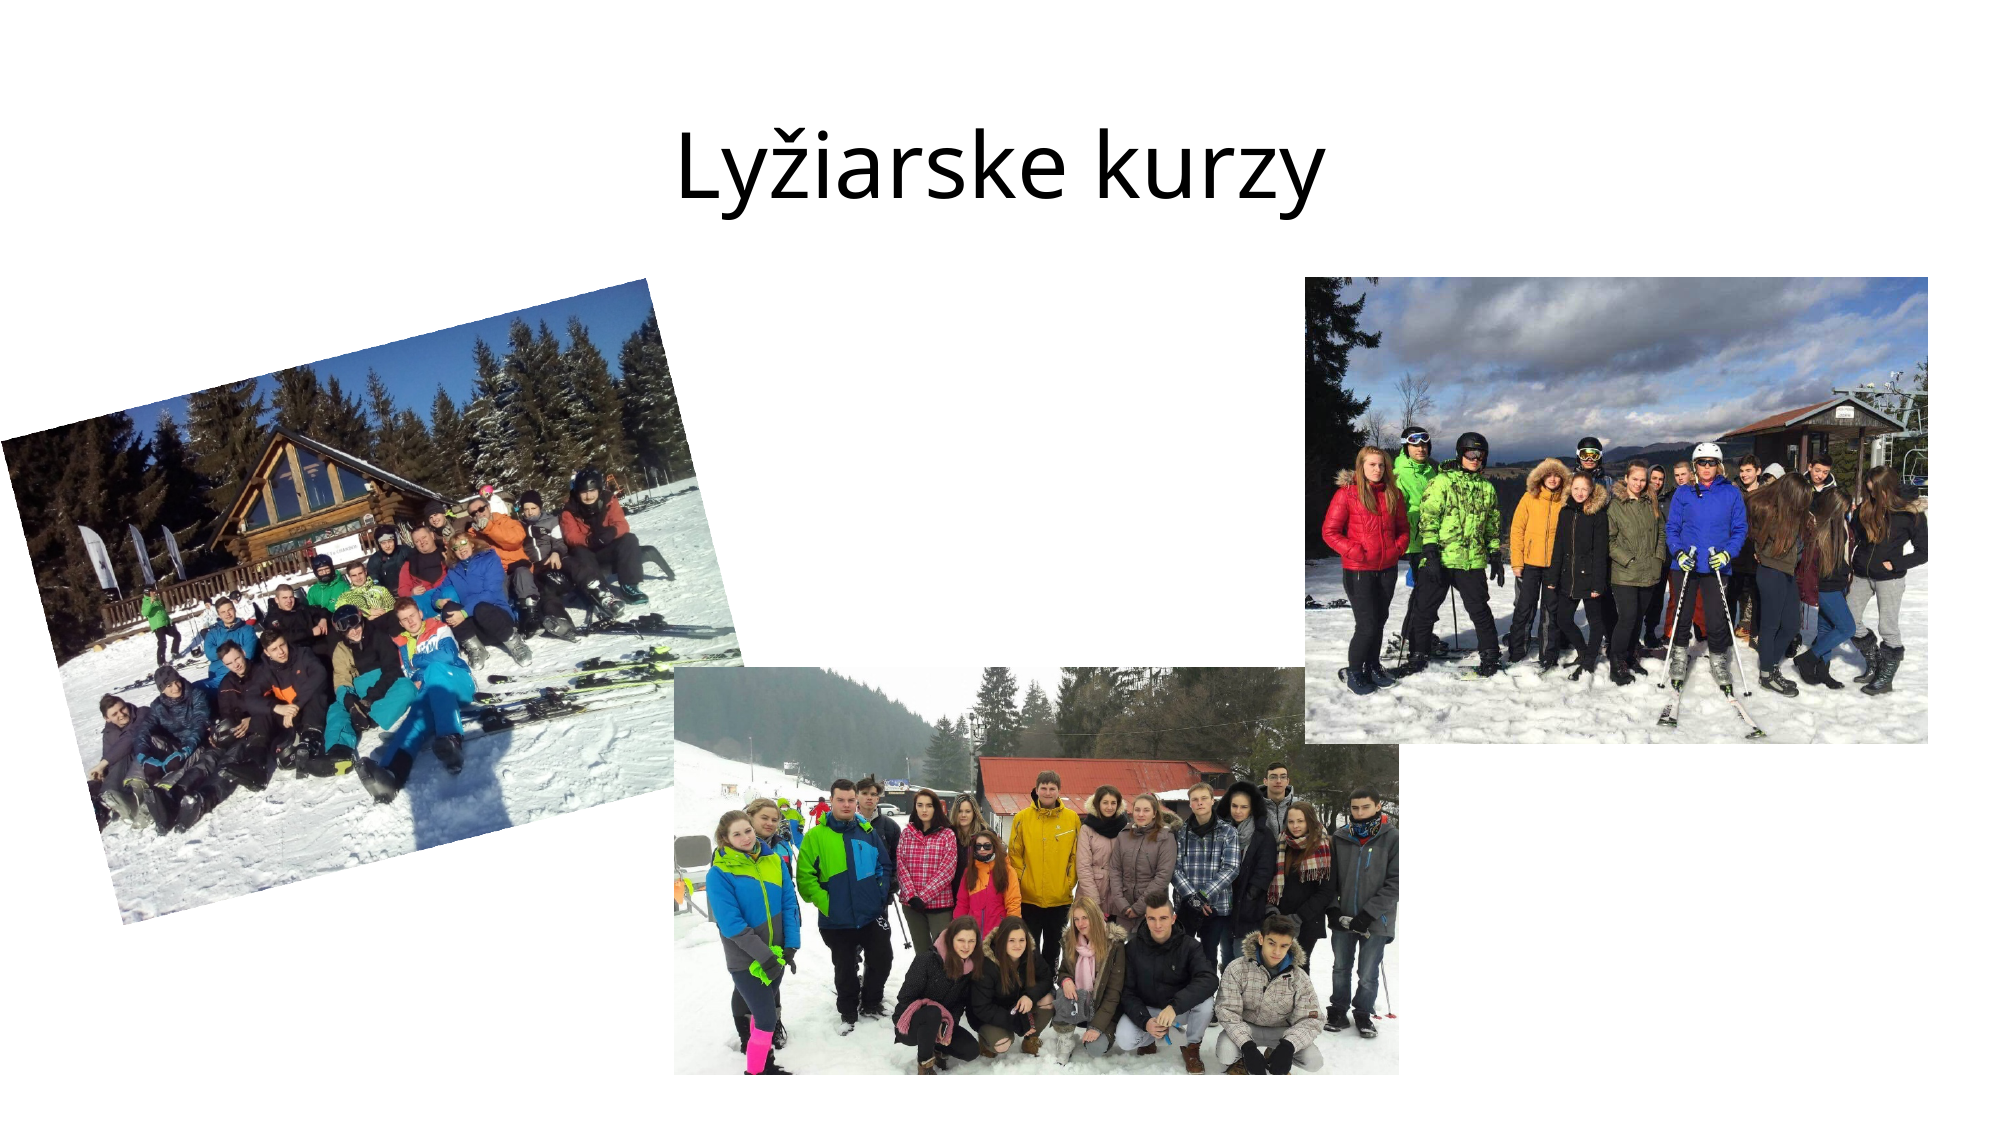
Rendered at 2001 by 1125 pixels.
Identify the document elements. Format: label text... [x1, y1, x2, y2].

title Lyžiarske kurzy [137, 59, 1863, 278]
picture [2, 277, 1928, 1075]
